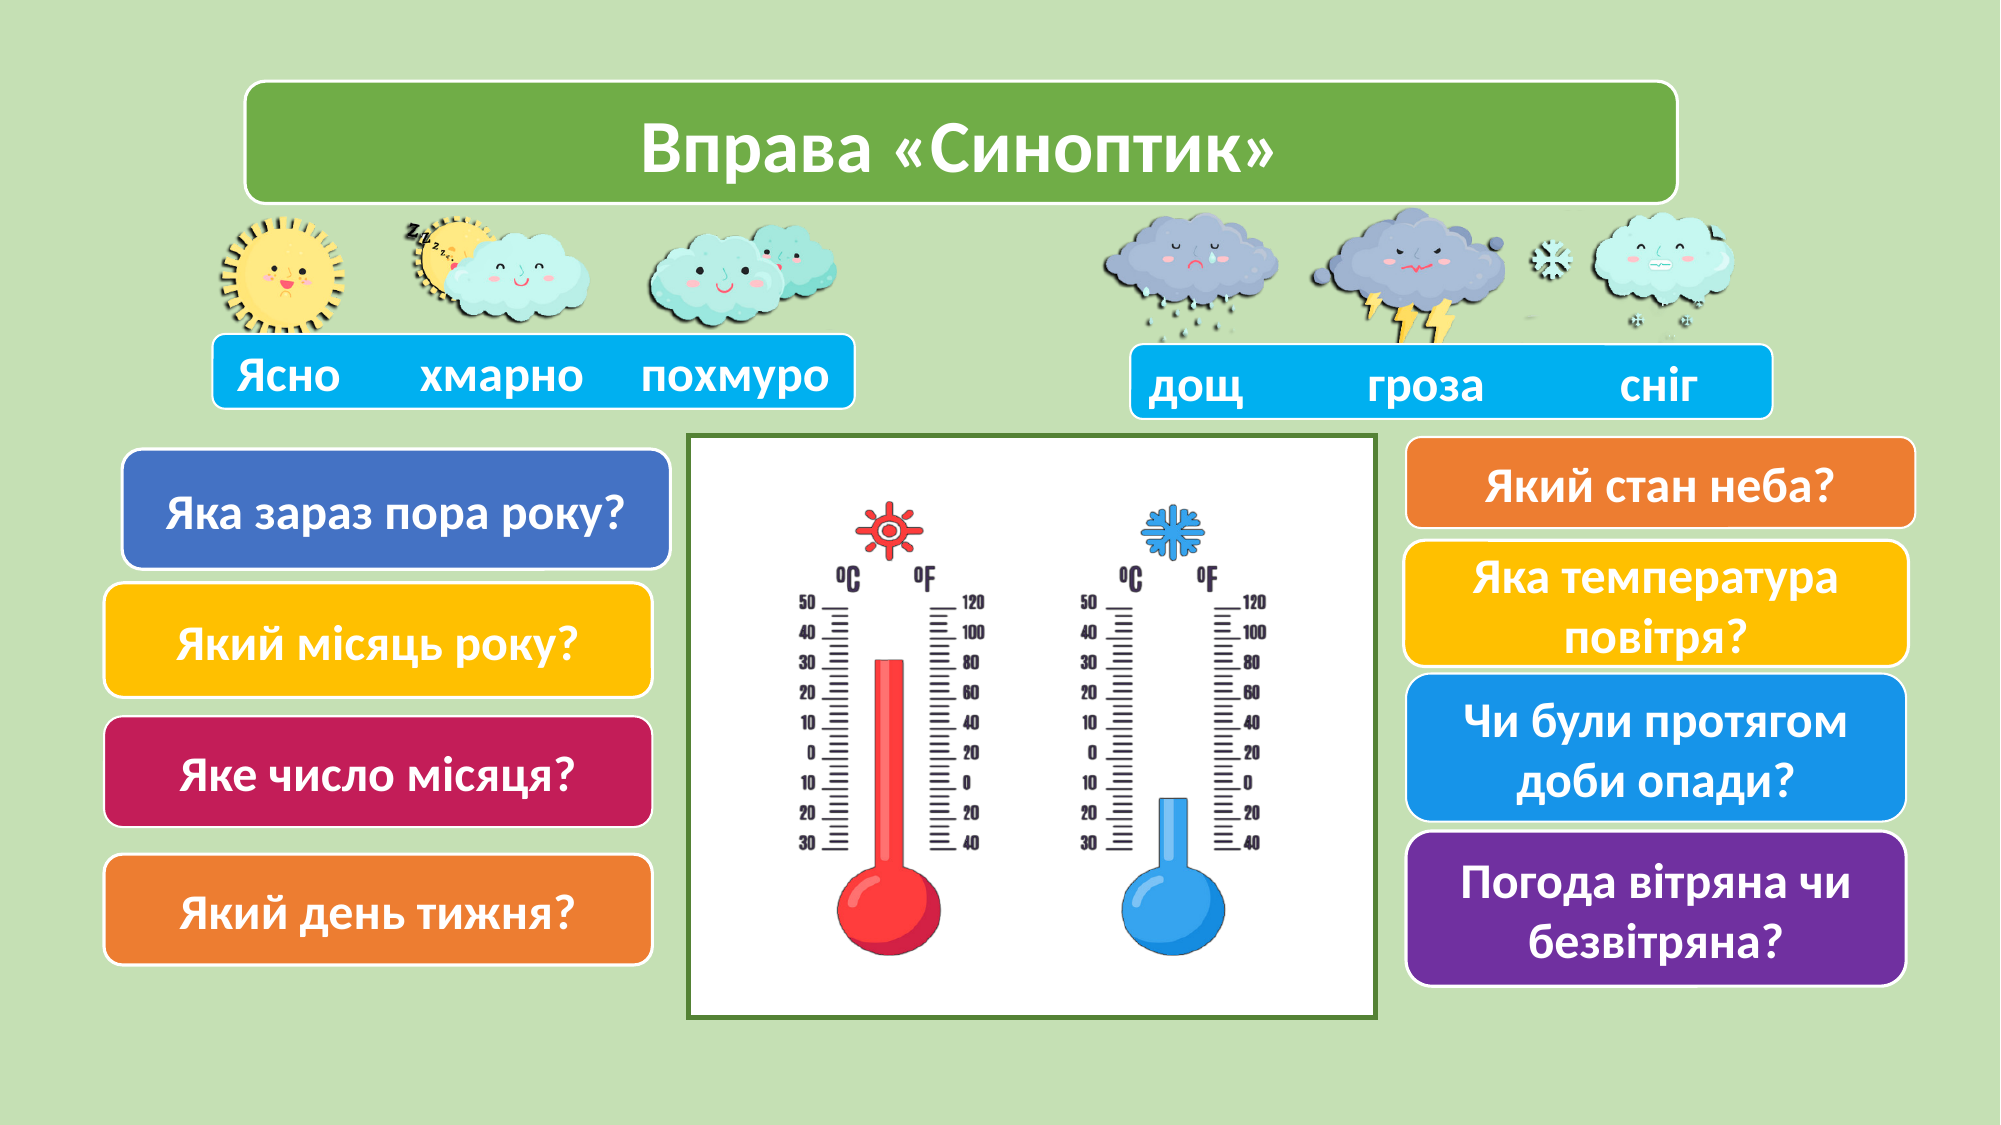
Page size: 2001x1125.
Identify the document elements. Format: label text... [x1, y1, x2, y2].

text_box Ясно хмарно похмуро [211, 332, 856, 410]
text_box Який день тижня? [102, 852, 654, 967]
picture [690, 437, 1374, 1015]
text_box Яка зараз пора року? [120, 447, 672, 571]
text_box Яке число місяця? [102, 715, 654, 829]
text_box Яка температура повітря? [1402, 538, 1911, 669]
picture [1096, 177, 1743, 345]
text_box Чи були протягом доби опади? [1405, 672, 1908, 823]
picture [634, 210, 855, 330]
picture [212, 210, 345, 345]
text_box Погода вітряна чи безвітряна? [1404, 829, 1908, 988]
picture [389, 216, 610, 335]
text_box дощ гроза сніг [1129, 343, 1774, 420]
text_box Який місяць року? [102, 581, 654, 699]
text_box Вправа «Синоптик» [243, 79, 1680, 206]
text_box Який стан неба? [1405, 435, 1917, 530]
